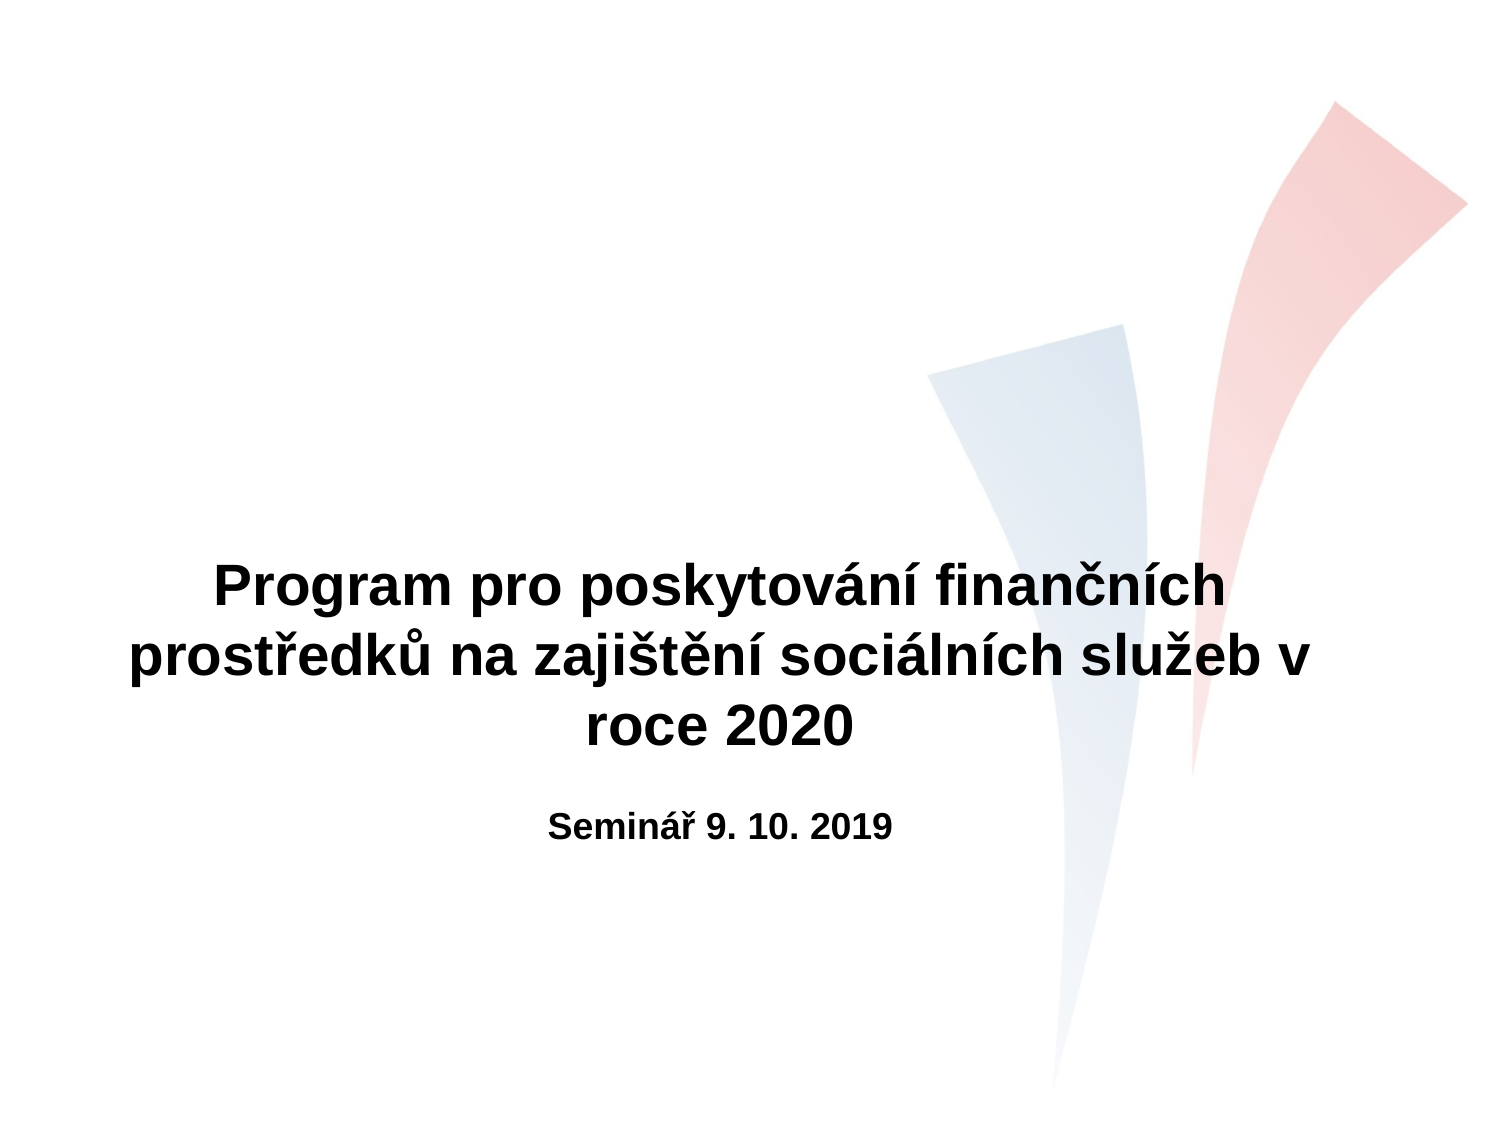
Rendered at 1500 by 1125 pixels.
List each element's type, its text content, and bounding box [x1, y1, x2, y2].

text_box [64, 822, 921, 917]
picture [926, 101, 1468, 1095]
text_box Program pro poskytování finančních prostředků na zajištění sociálních služeb v roce 2020 Seminář 9. 10. 2019 [112, 479, 921, 822]
